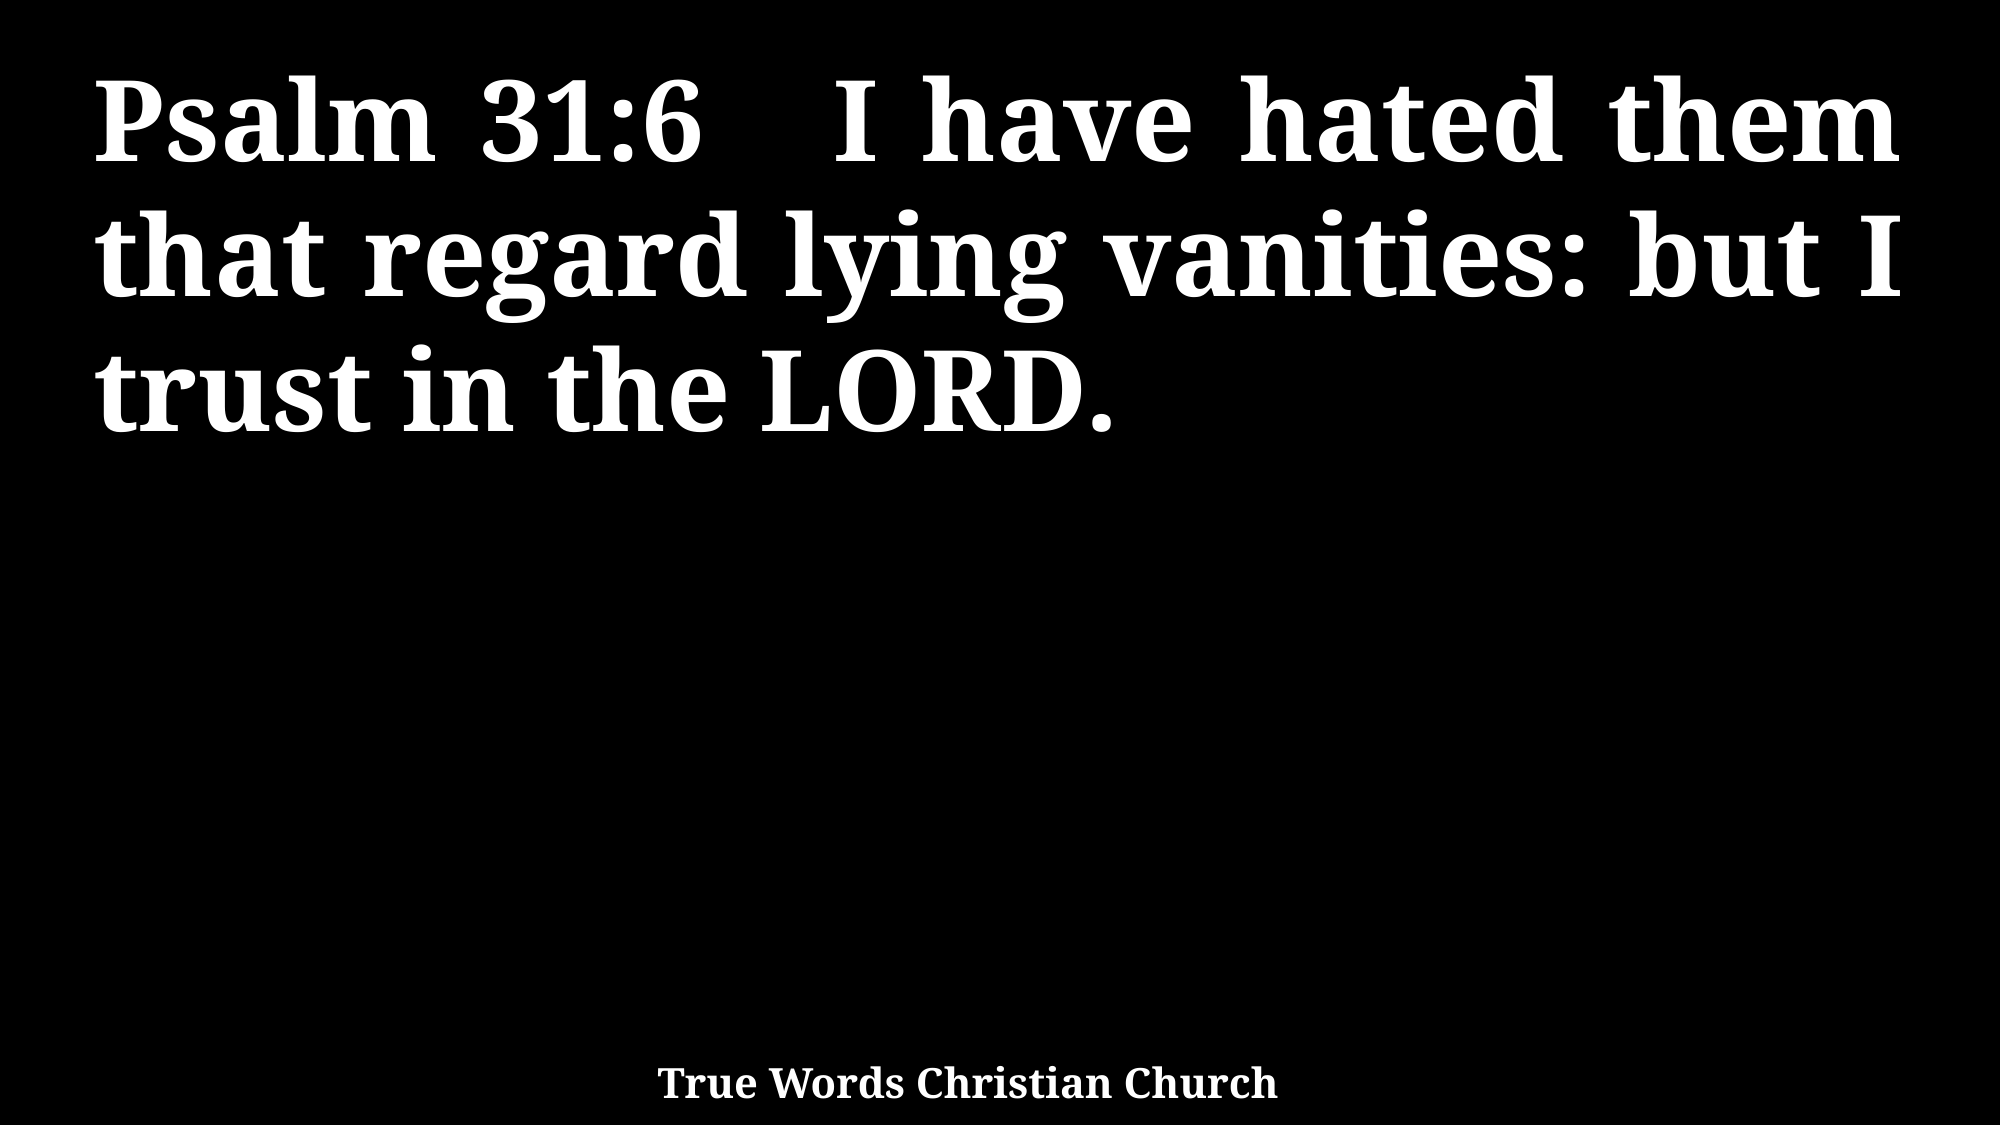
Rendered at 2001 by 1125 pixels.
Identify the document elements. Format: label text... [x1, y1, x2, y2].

text_box Psalm 31:6 I have hated them that regard lying vanities: but I trust in the LORD. [78, 41, 1920, 462]
text_box True Words Christian Church [642, 1049, 1294, 1114]
